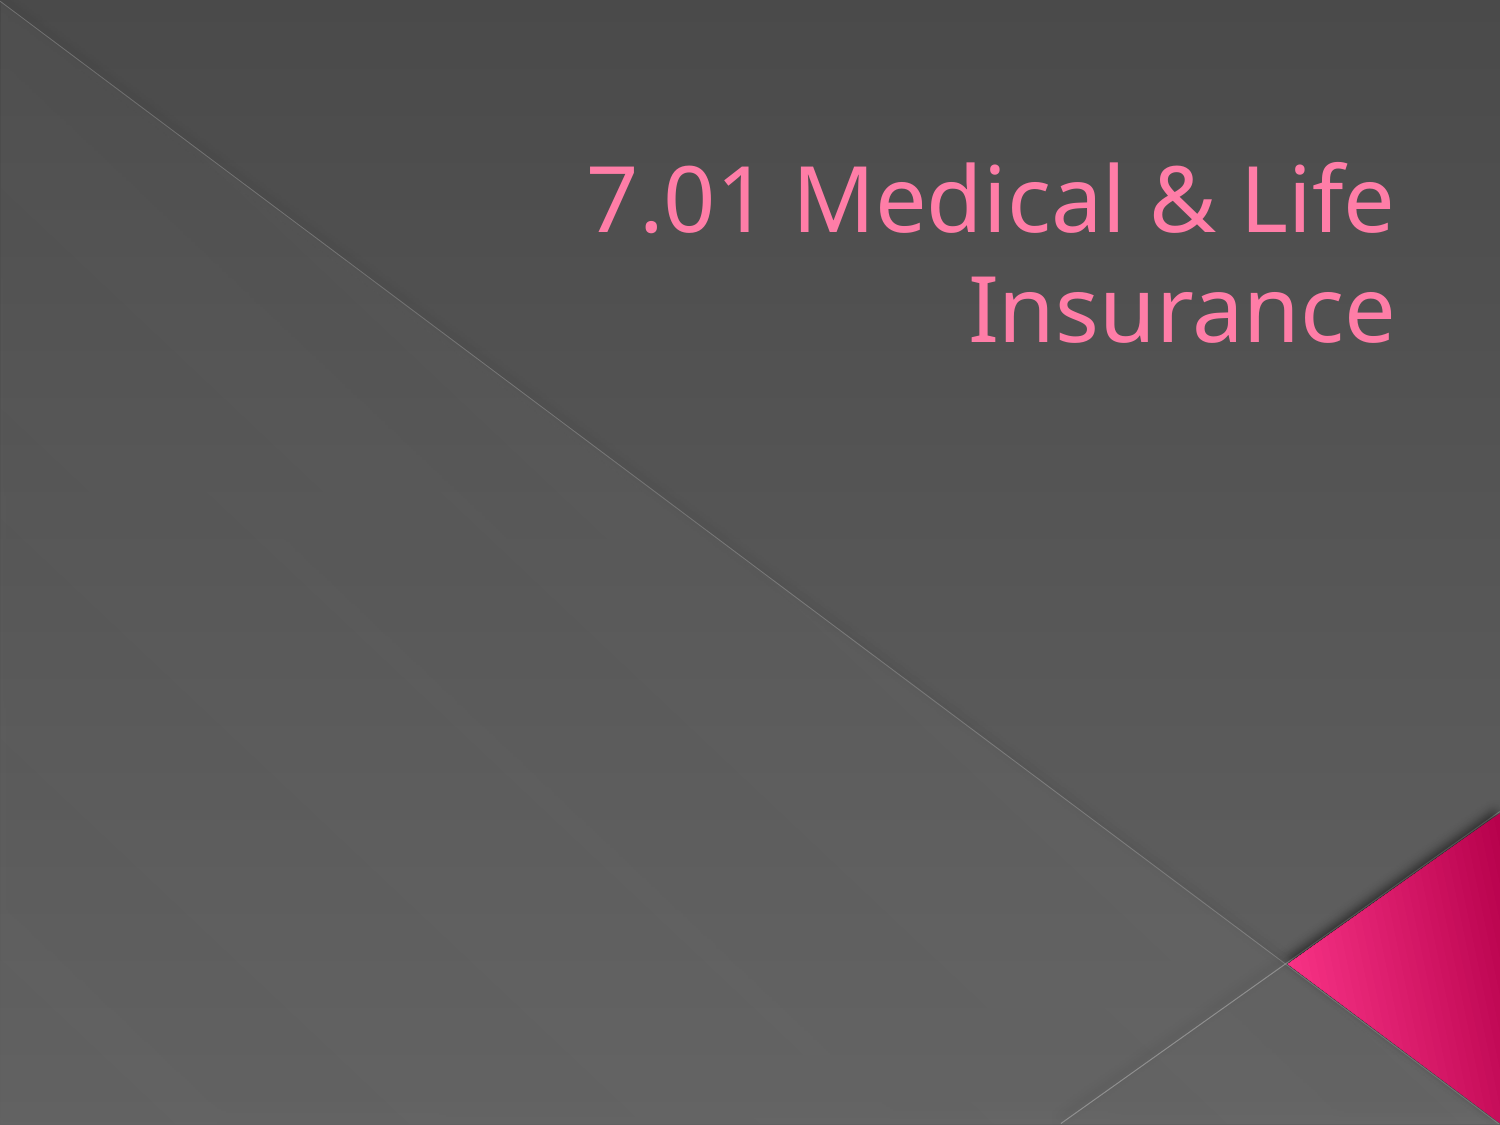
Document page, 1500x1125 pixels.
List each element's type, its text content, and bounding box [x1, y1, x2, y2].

title 7.01 Medical & Life Insurance [88, 127, 1412, 369]
